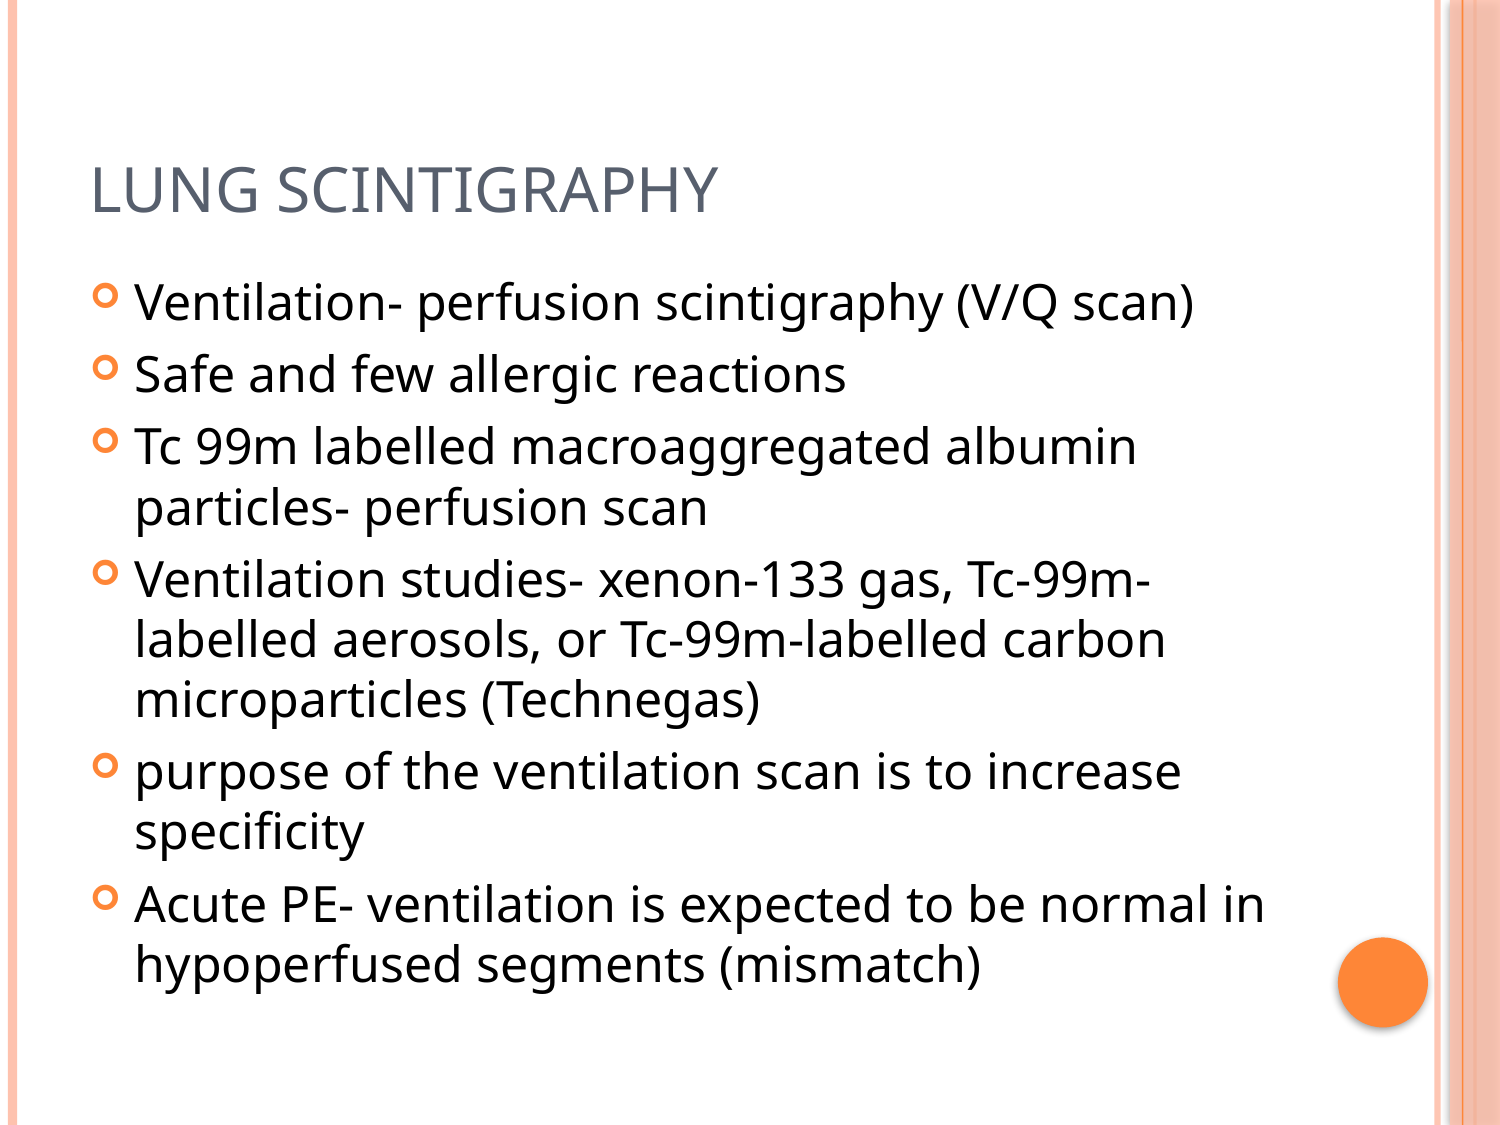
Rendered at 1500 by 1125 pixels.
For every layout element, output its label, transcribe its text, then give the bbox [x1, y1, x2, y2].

list Ventilation- perfusion scintigraphy (V/Q scan) Safe and few allergic reactions Tc 99m labelled macroaggregated albumin particles- perfusion scan Ventilation studies- xenon-133 gas, Tc-99m-labelled aerosols, or Tc-99m-labelled carbon microparticles (Technegas) purpose of the ventilation scan is to increase specificity Acute PE- ventilation is expected to be normal in hypoperfused segments (mismatch) [75, 262, 1300, 1062]
title LUNG SCINTIGRAPHY [75, 45, 1300, 233]
